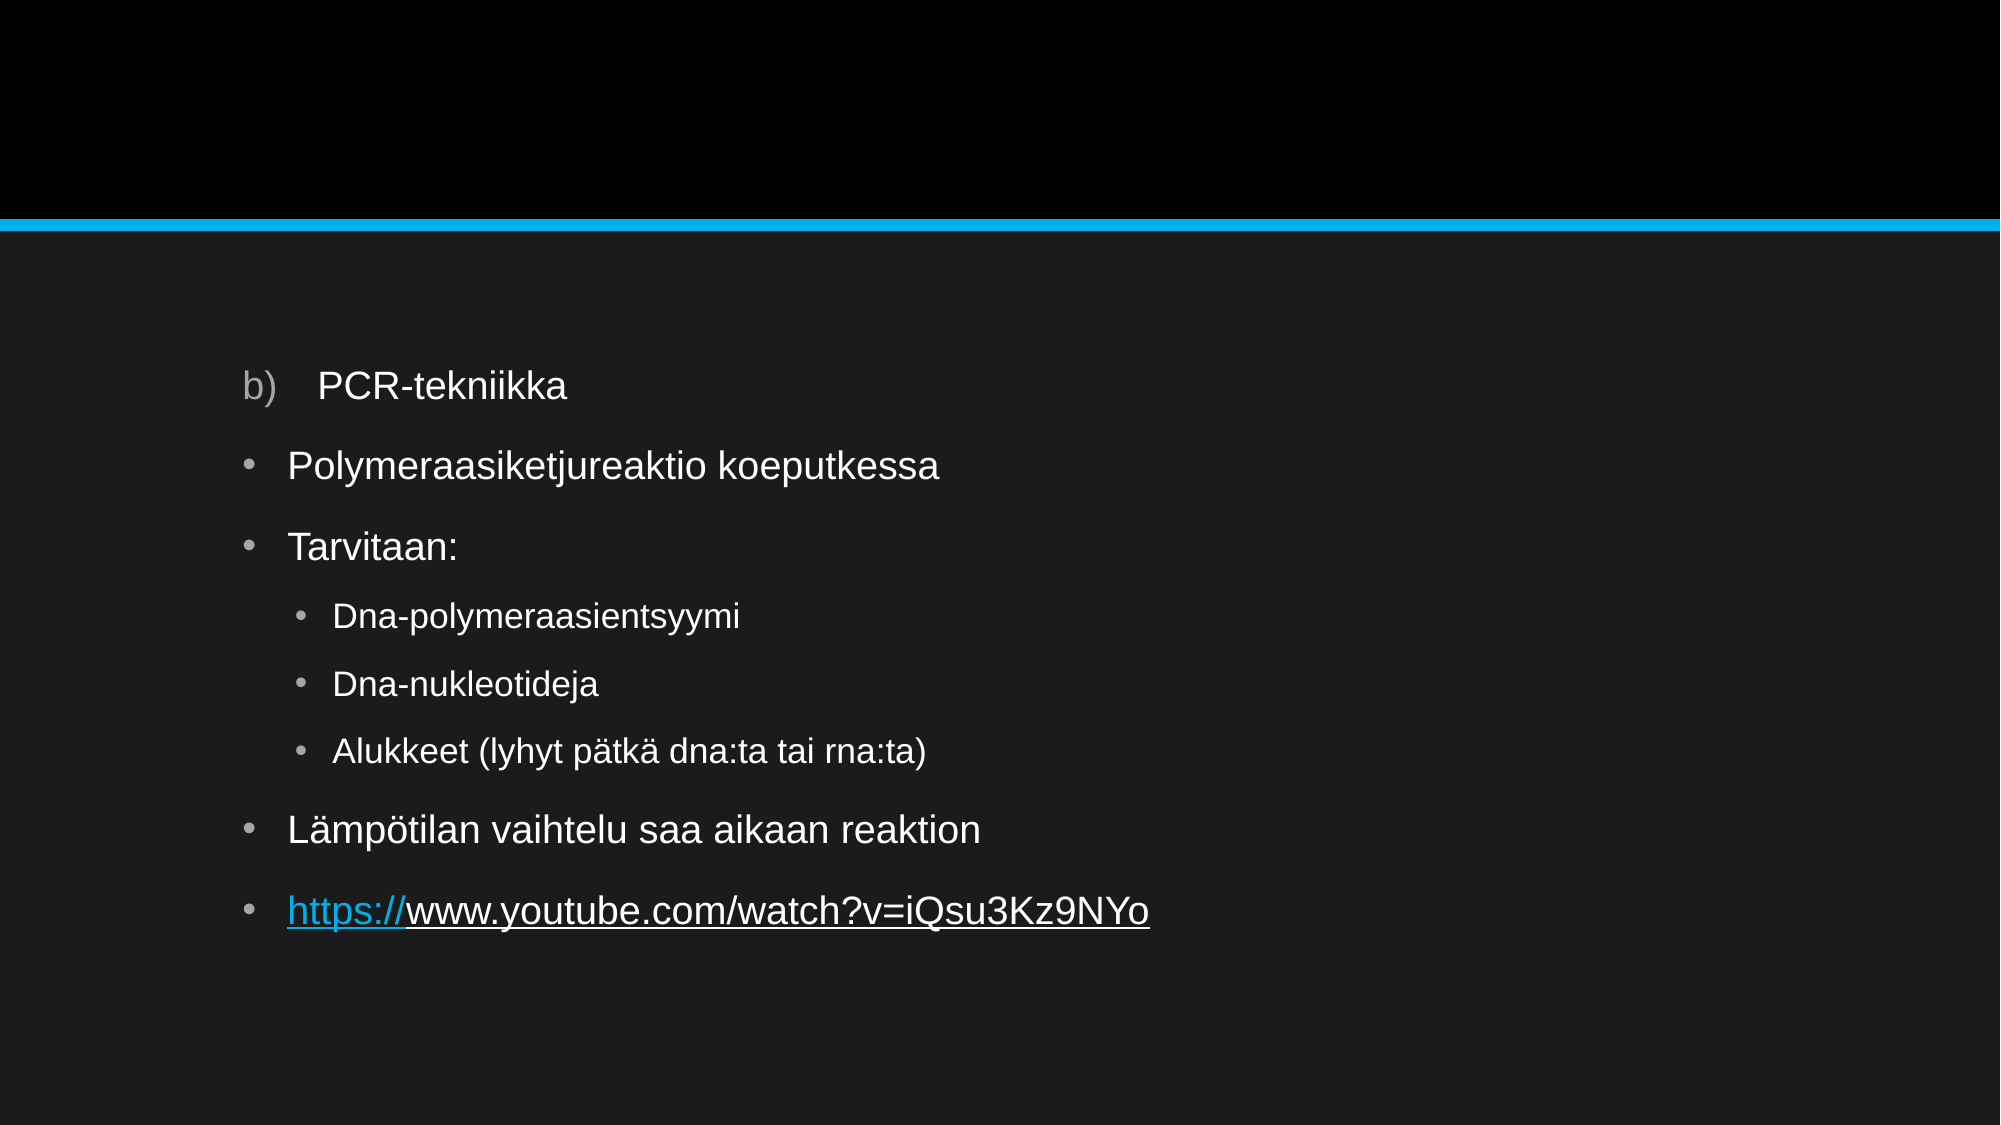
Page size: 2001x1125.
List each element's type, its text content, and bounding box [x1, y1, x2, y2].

list PCR-tekniikka Polymeraasiketjureaktio koeputkessa Tarvitaan: Dna-polymeraasientsyymi Dna-nukleotideja Alukkeet (lyhyt pätkä dna:ta tai rna:ta) Lämpötilan vaihtelu saa aikaan reaktion https://www.youtube.com/watch?v=iQsu3Kz9NYo [174, 281, 1825, 1013]
